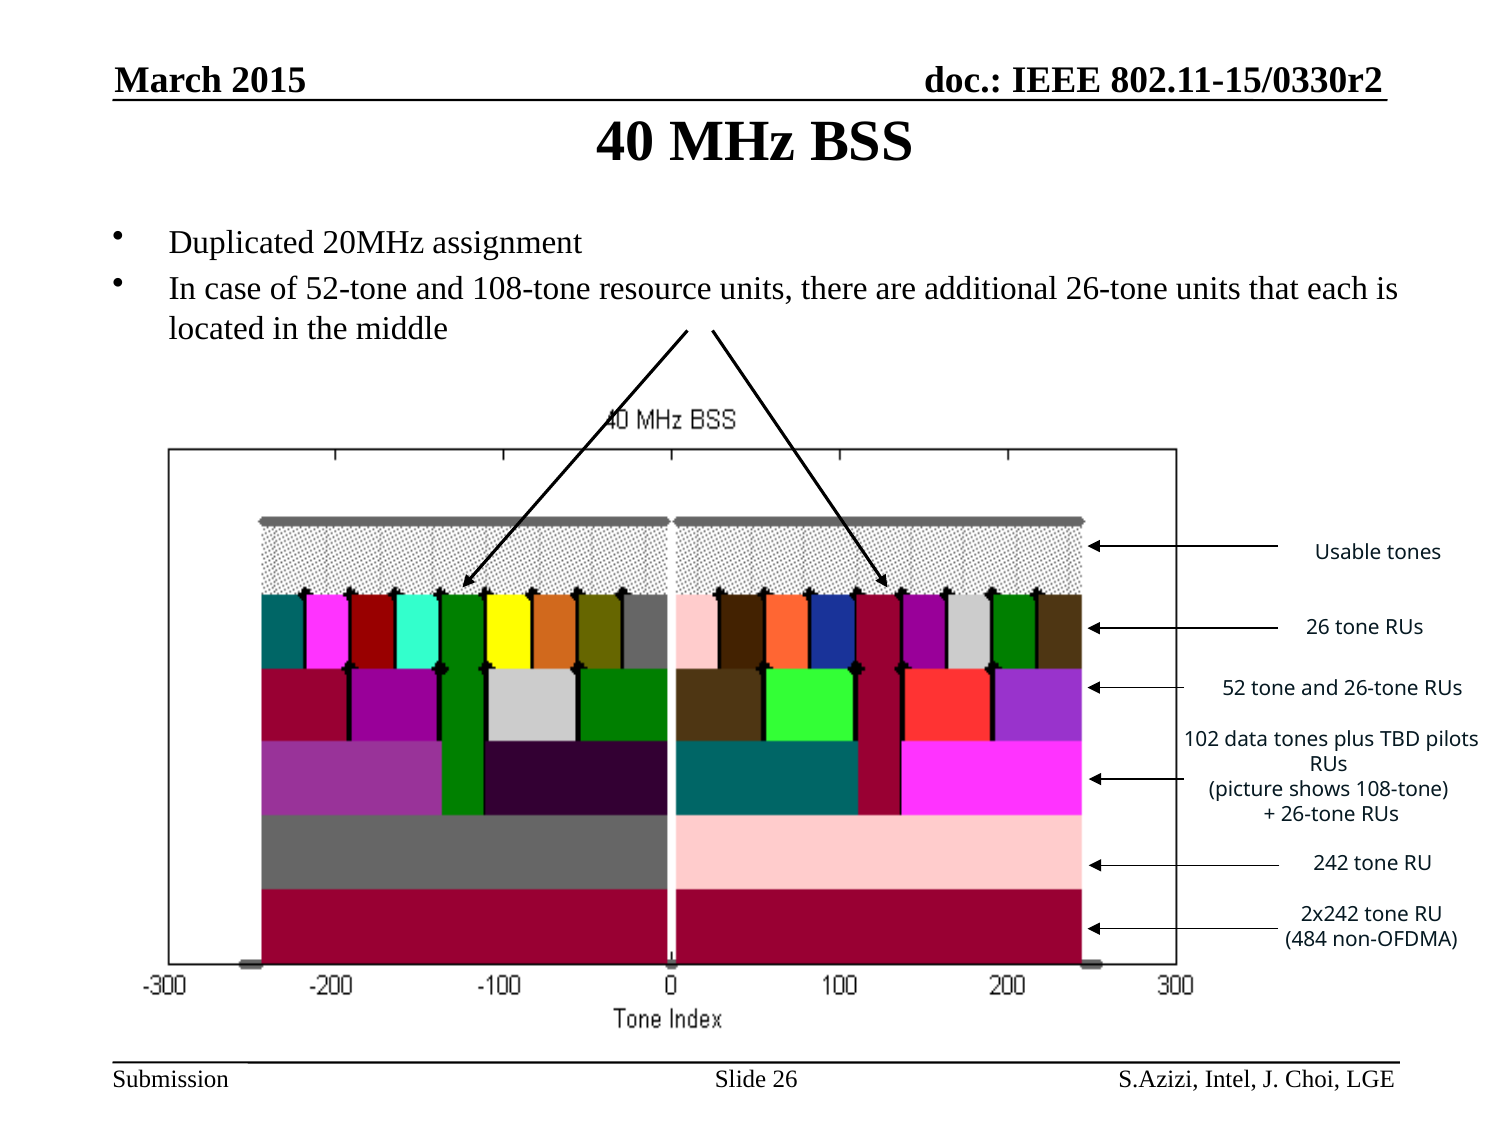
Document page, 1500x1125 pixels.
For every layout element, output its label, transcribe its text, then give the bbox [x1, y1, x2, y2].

slide_number Slide 26 [712, 1061, 800, 1093]
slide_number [114, 54, 309, 101]
picture [0, 400, 1299, 1038]
text_box Usable tones [1314, 538, 1442, 564]
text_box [462, 330, 688, 588]
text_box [712, 330, 888, 588]
text_box 102 data tones plus TBD pilots RUs (picture shows 108-tone) + 26-tone RUs [1303, 725, 1500, 826]
title 40 MHz BSS [73, 99, 1437, 176]
text_box 26 tone RUs [1306, 613, 1424, 639]
footer S.Azizi, Intel, J. Choi, LGE [1114, 1061, 1402, 1093]
text_box 242 tone RU [1313, 849, 1433, 875]
list Duplicated 20MHz assignment In case of 52-tone and 108-tone resource units, there are additional 26-tone units that each is located in the middle [96, 212, 1435, 451]
text_box 52 tone and 26-tone RUs [1303, 674, 1463, 701]
text_box 2x242 tone RU (484 non-OFDMA) [1303, 900, 1458, 951]
